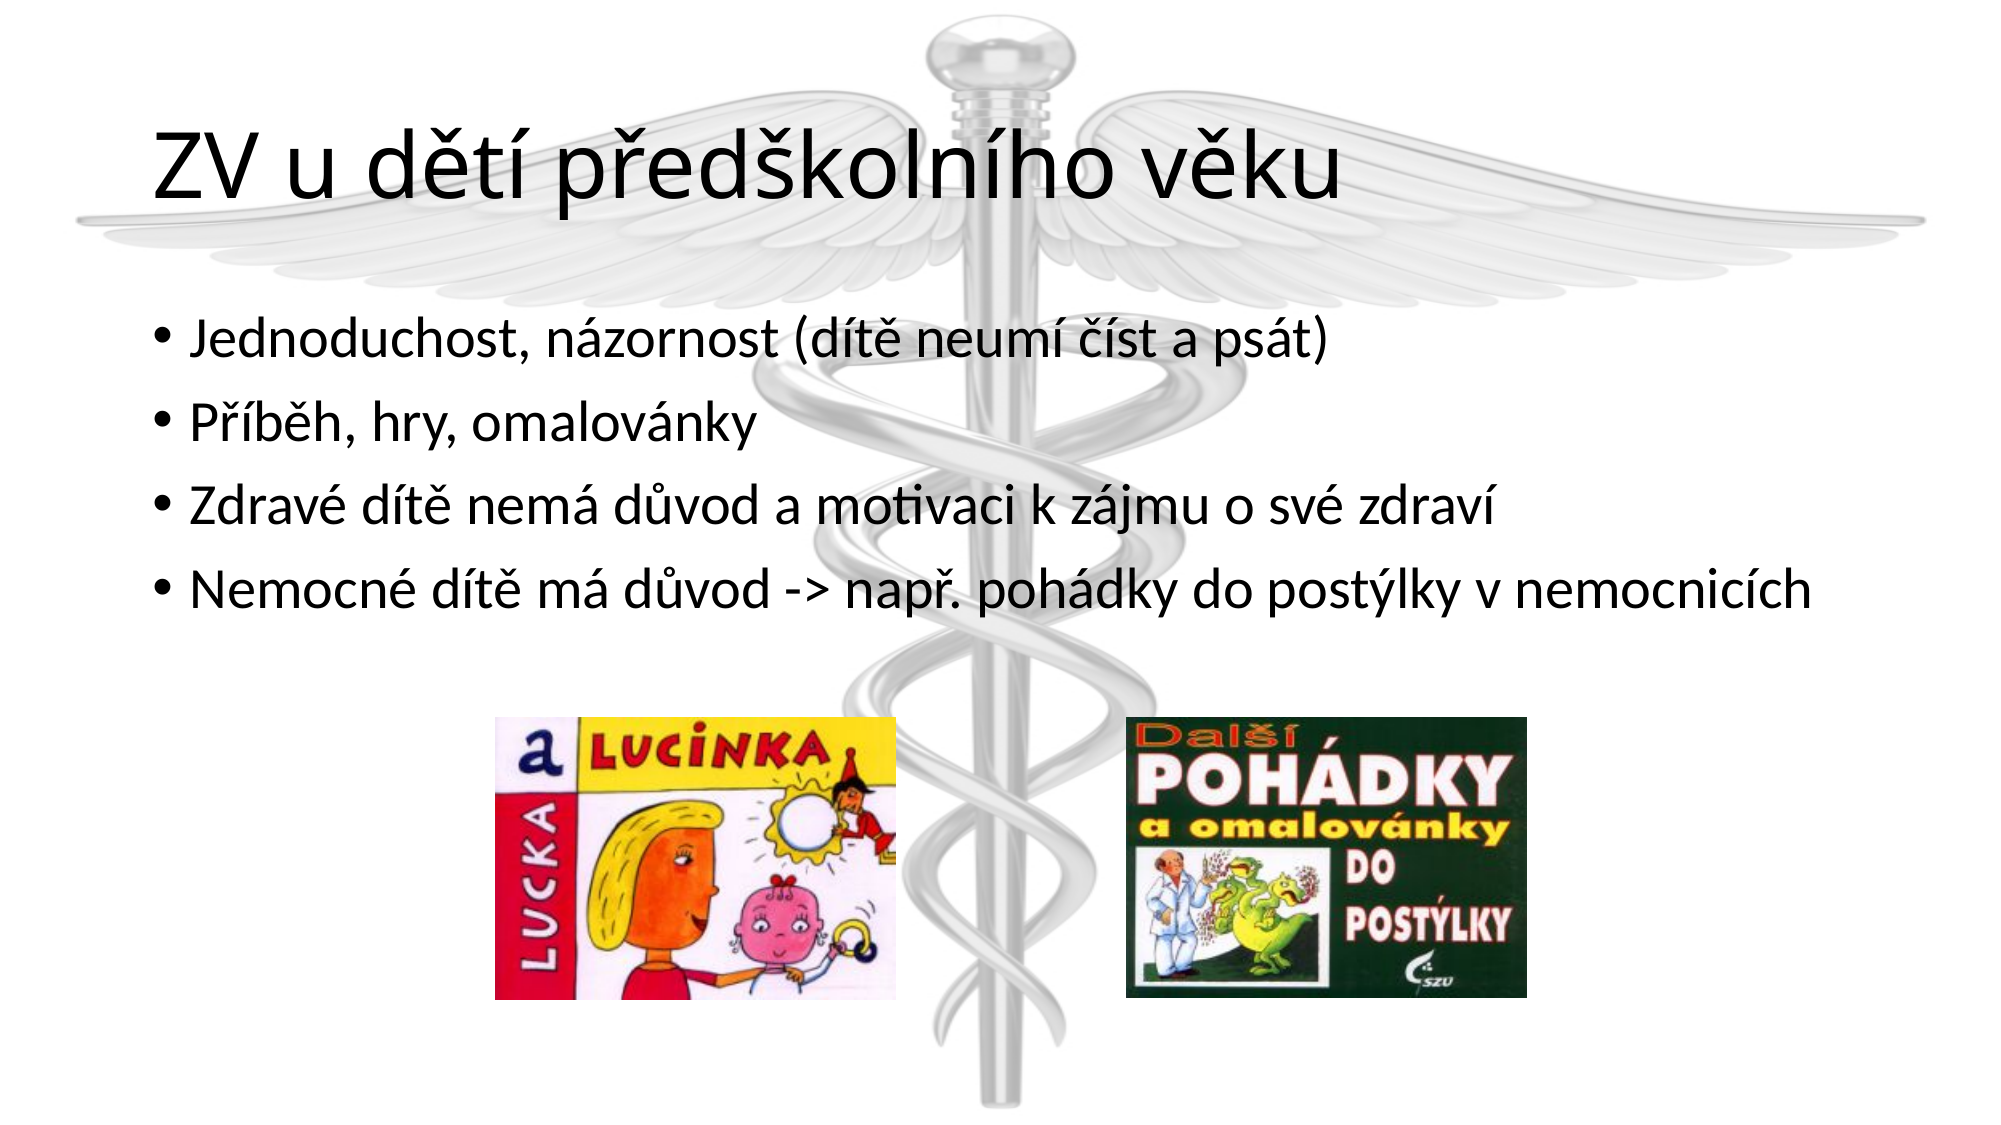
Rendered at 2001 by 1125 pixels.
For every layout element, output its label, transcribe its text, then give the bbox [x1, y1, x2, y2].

picture [1126, 717, 1527, 998]
title ZV u dětí předškolního věku [137, 59, 1863, 278]
list Jednoduchost, názornost (dítě neumí číst a psát) Příběh, hry, omalovánky Zdravé dítě nemá důvod a motivaci k zájmu o své zdraví Nemocné dítě má důvod -> např. pohádky do postýlky v nemocnicích [137, 299, 1863, 1014]
picture [495, 717, 896, 1000]
